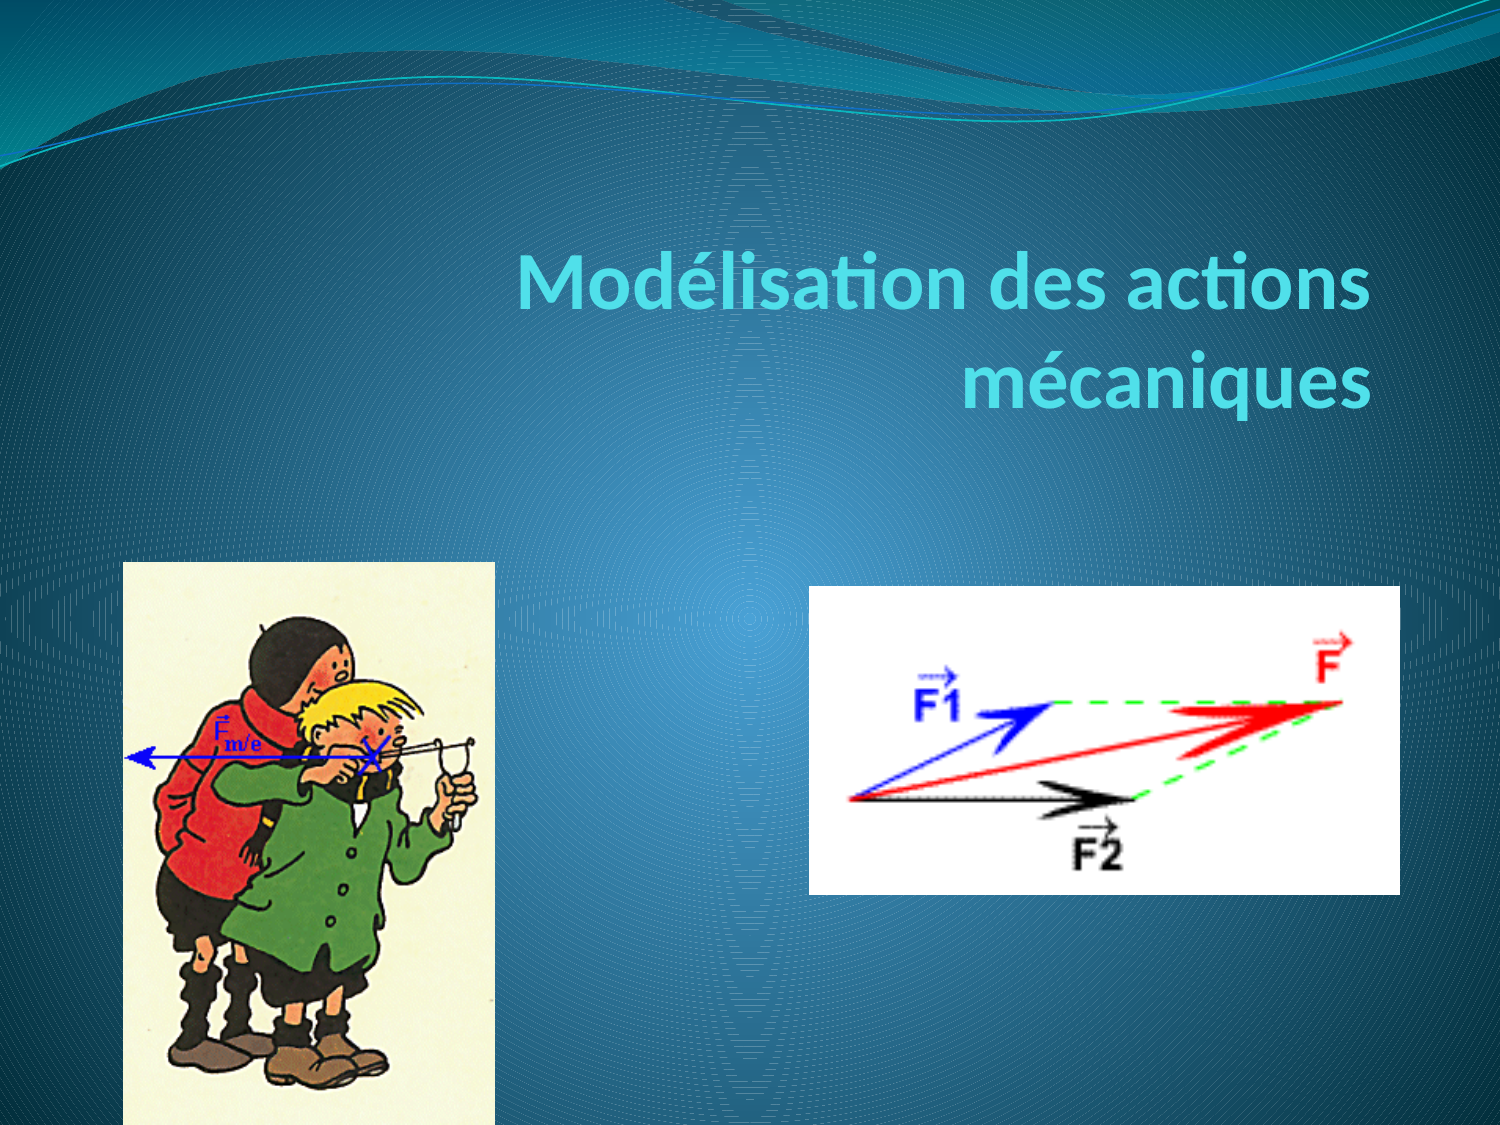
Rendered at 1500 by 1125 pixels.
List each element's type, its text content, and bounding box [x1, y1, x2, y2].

picture [808, 585, 1400, 896]
title Modélisation des actions mécaniques [87, 224, 1376, 525]
picture [123, 562, 495, 1125]
